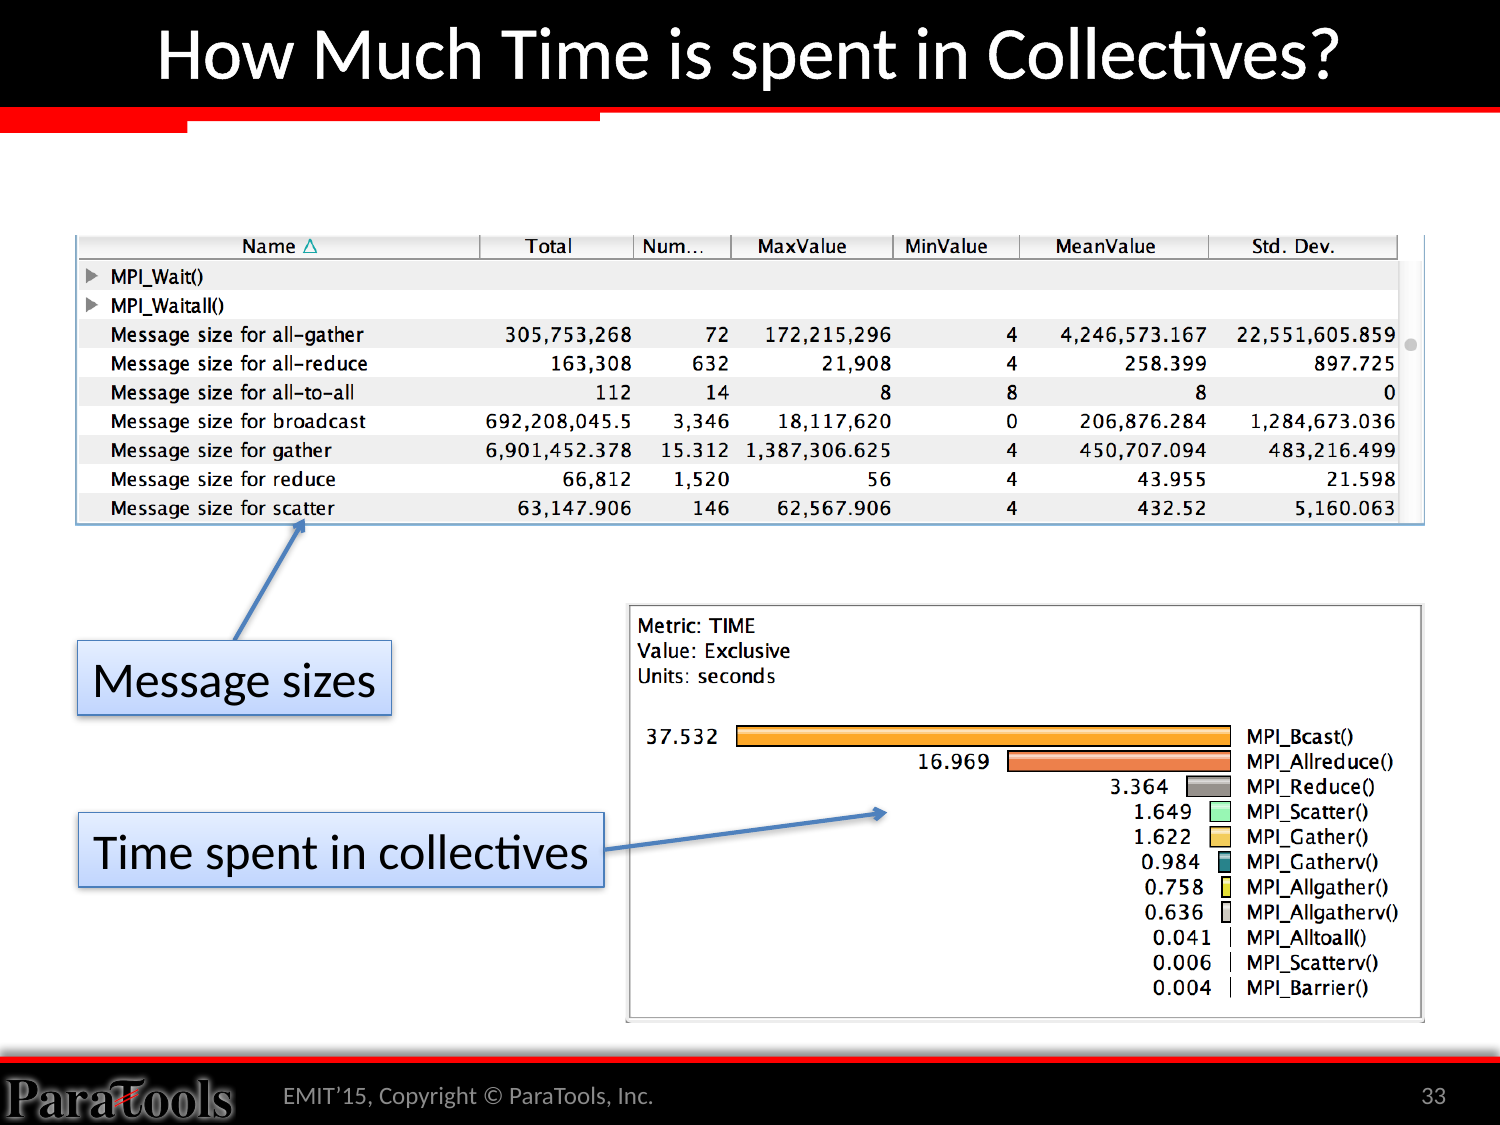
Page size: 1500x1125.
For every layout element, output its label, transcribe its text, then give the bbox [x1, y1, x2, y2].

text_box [234, 518, 305, 641]
footer EMIT’15, Copyright © ParaTools, Inc. [268, 1065, 1280, 1125]
title How Much Time is spent in Collectives? [0, 0, 1500, 102]
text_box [607, 812, 888, 851]
text_box Message sizes [77, 640, 392, 716]
picture [625, 602, 1426, 1024]
picture [74, 235, 1426, 526]
text_box Time spent in collectives [78, 812, 605, 888]
slide_number 33 [1312, 1065, 1462, 1125]
picture [0, 1072, 236, 1123]
